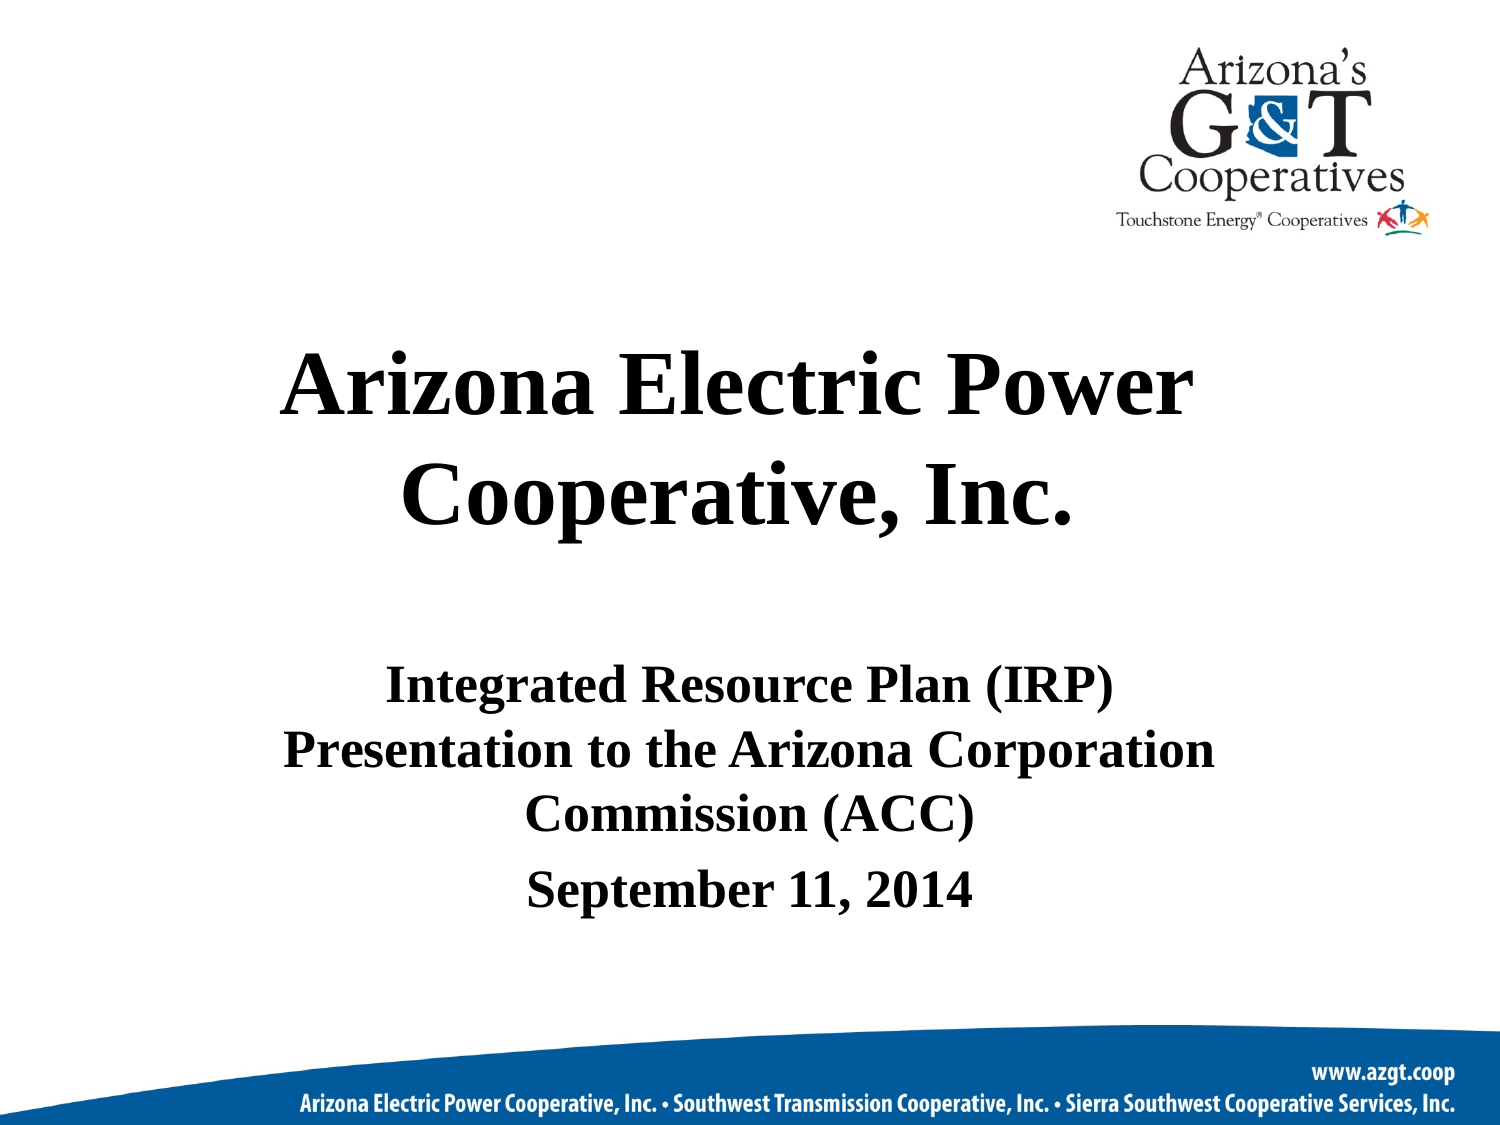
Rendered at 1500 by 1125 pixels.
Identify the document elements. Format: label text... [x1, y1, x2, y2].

subtitle Integrated Resource Plan (IRP) Presentation to the Arizona Corporation Commission (ACC) September 11, 2014 [225, 640, 1275, 929]
picture [1112, 37, 1434, 241]
title Arizona Electric Power Cooperative, Inc. [99, 287, 1375, 579]
picture [0, 1025, 1500, 1125]
